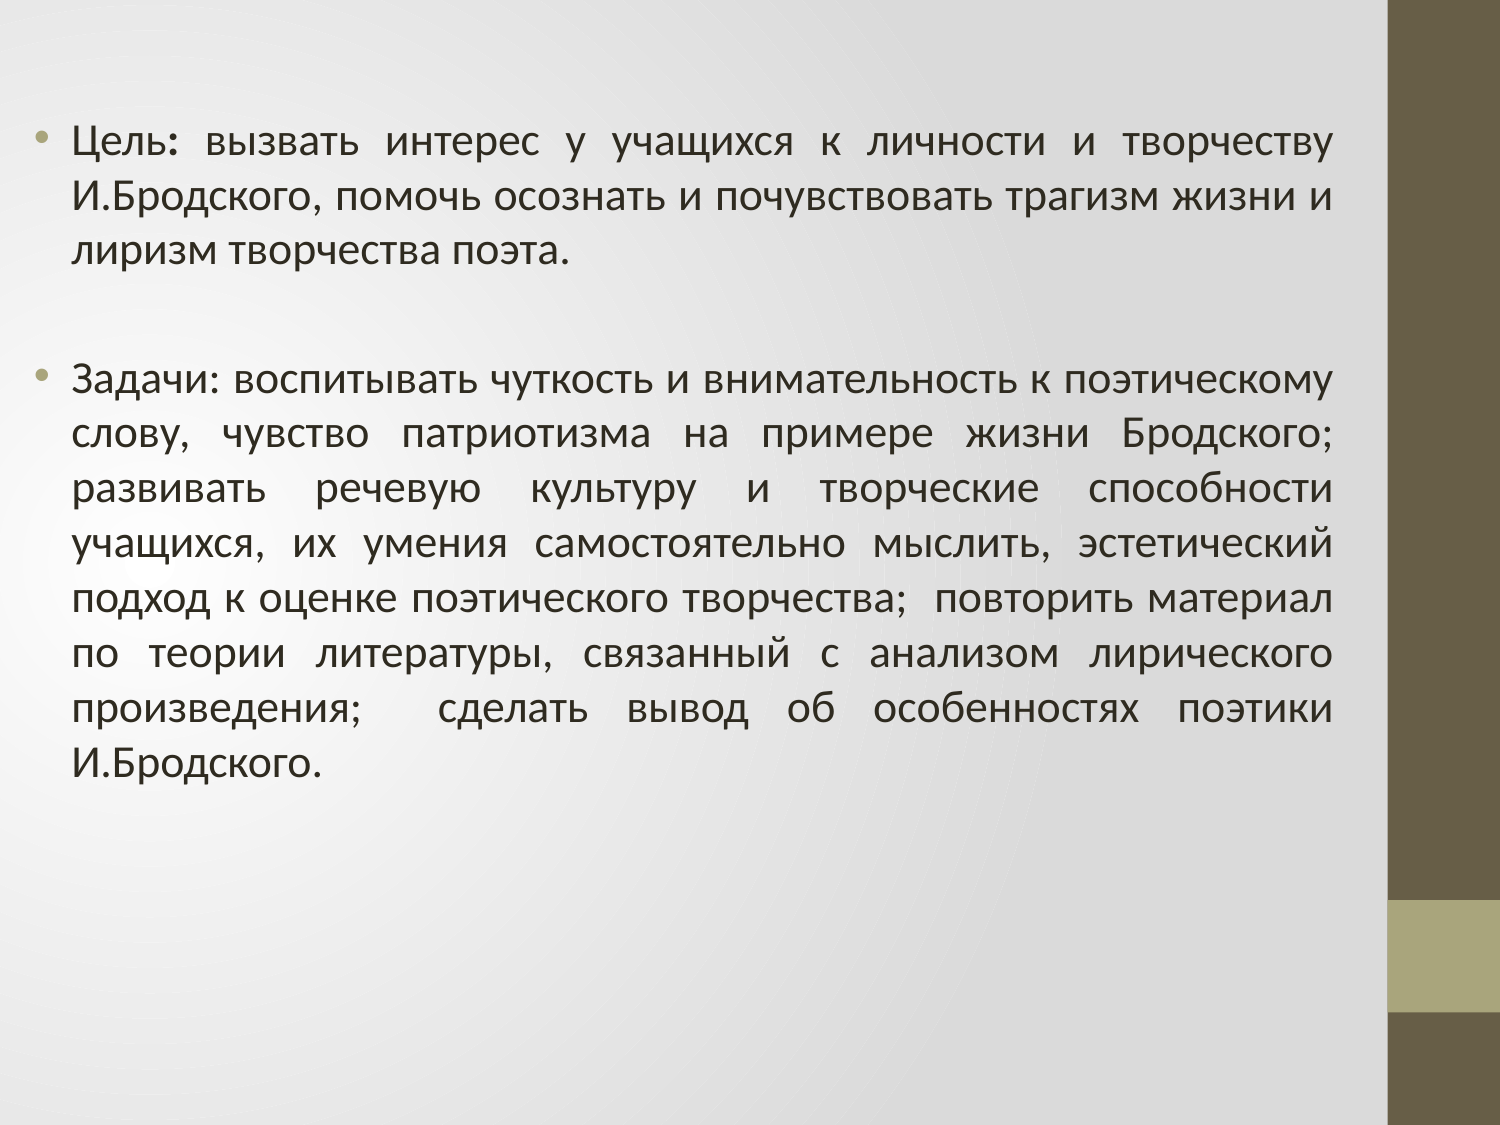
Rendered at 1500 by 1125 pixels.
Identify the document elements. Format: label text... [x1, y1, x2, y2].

list Цель: вызвать интерес у учащихся к личности и творчеству И.Бродского, помочь осознать и почувствовать трагизм жизни и лиризм творчества поэта. Задачи: воспитывать чуткость и внимательность к поэтическому слову, чувство патриотизма на примере жизни Бродского; развивать речевую культуру и творческие способности учащихся, их умения самостоятельно мыслить, эстетический подход к оценке поэтического творчества; повторить материал по теории литературы, связанный с анализом лирического произведения; сделать вывод об особенностях поэтики И.Бродского. [0, 101, 1350, 1024]
